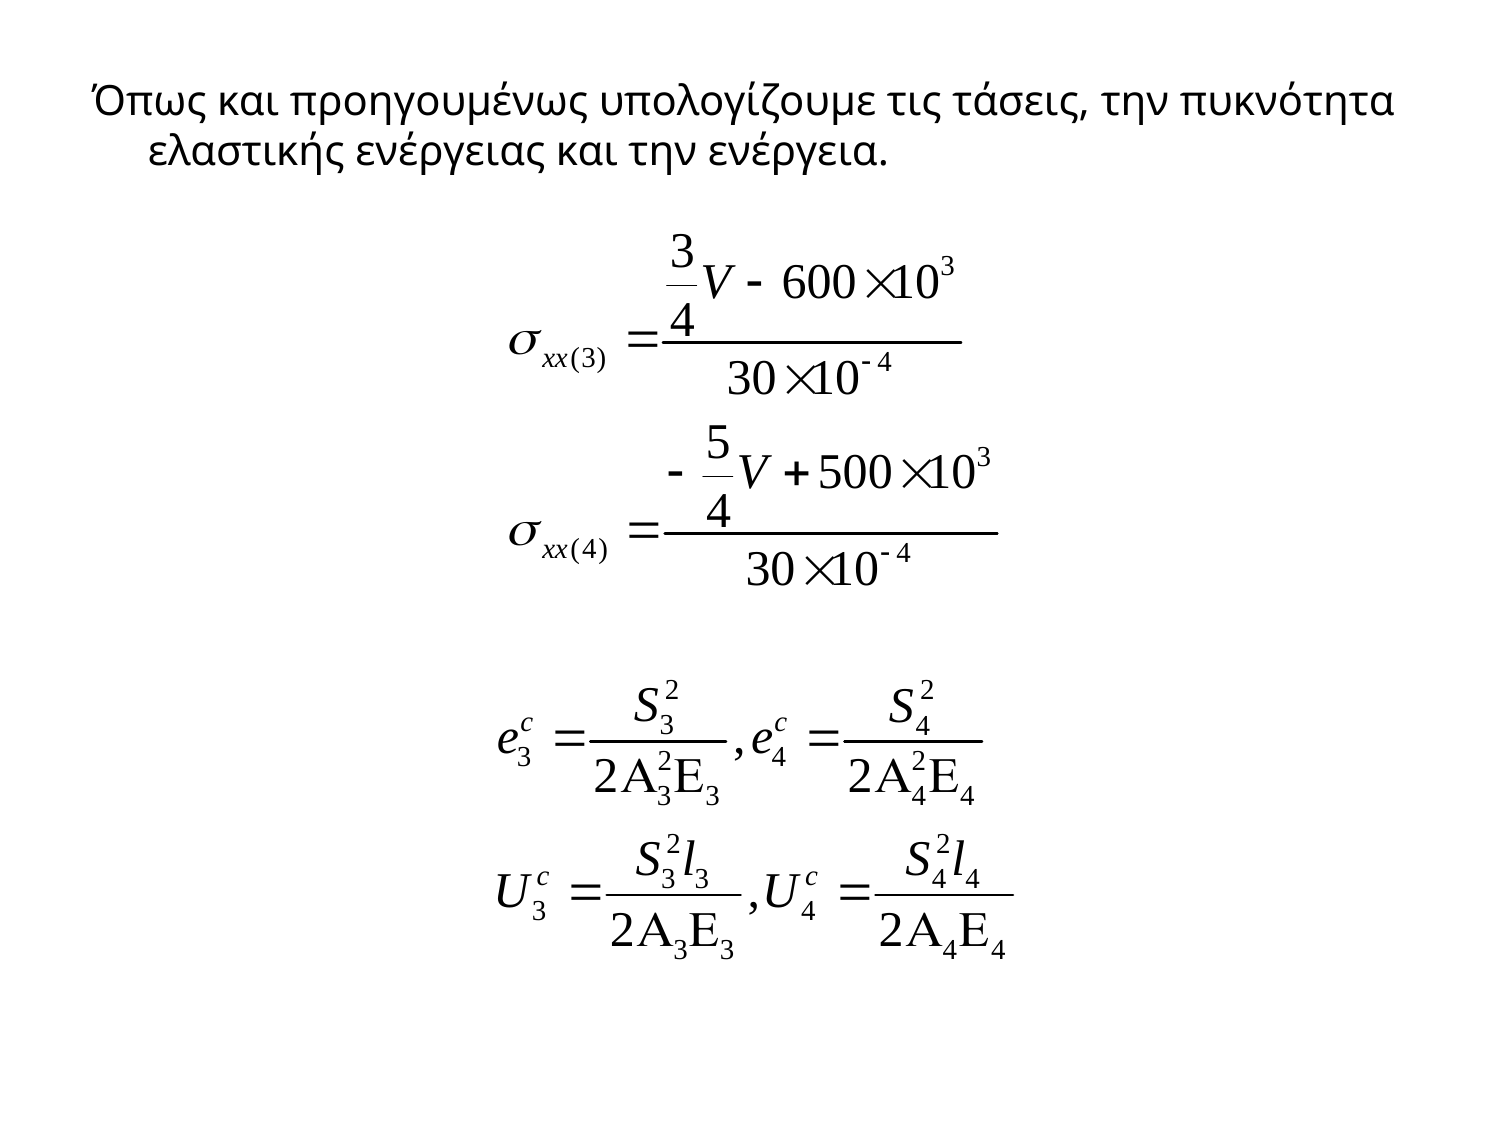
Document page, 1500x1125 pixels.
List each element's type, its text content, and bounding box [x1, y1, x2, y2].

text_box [489, 668, 1024, 969]
list Όπως και προηγουμένως υπολογίζουμε τις τάσεις, την πυκνότητα ελαστικής ενέργειας και την ενέργεια. [76, 66, 1427, 986]
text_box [501, 219, 1007, 596]
